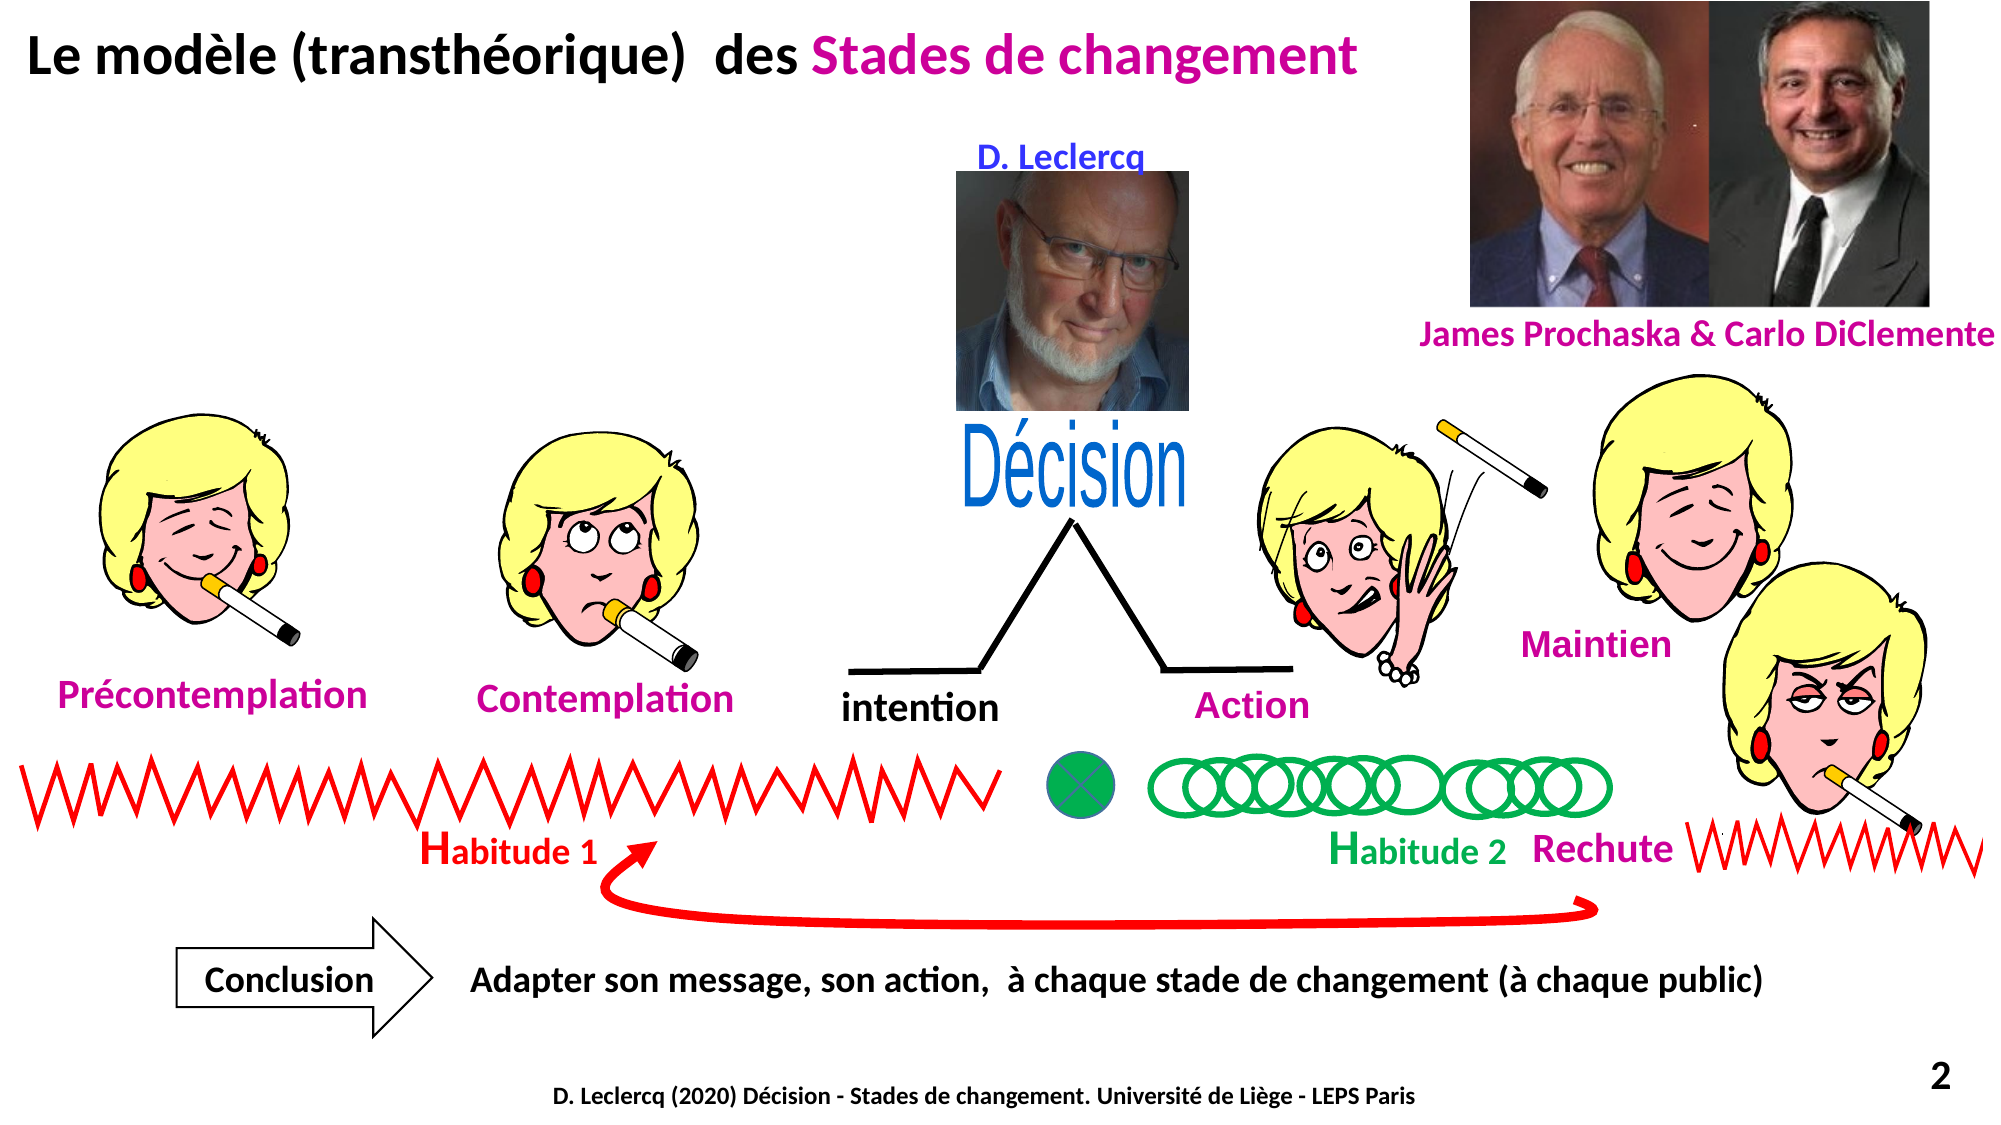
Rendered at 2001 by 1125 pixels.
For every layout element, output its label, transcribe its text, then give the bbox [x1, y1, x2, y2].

text_box Contemplation [462, 668, 863, 740]
text_box Action [1179, 678, 1451, 750]
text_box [638, 581, 662, 688]
text_box [1459, 472, 1485, 532]
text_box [1150, 756, 1610, 817]
picture [497, 430, 701, 648]
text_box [980, 519, 1073, 669]
text_box Rechute [1517, 819, 1684, 880]
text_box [97, 412, 307, 626]
text_box intention [826, 671, 1015, 737]
text_box Habitude 1 [404, 807, 614, 882]
title Le modèle (transthéorique) des Stades de changement [12, 7, 1388, 105]
footer D. Leclercq (2020) Décision - Stades de changement. Université de Liège - LEPS Paris [369, 1065, 1601, 1125]
list Précontemplation [42, 669, 433, 741]
text_box [1046, 751, 1116, 820]
slide_number 2 [1847, 1042, 1967, 1103]
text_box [1865, 743, 1880, 809]
text_box Habitude 2 [1313, 817, 1522, 882]
text_box [20, 756, 1001, 828]
picture [1470, 1, 1936, 312]
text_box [1075, 524, 1166, 671]
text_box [1485, 394, 1499, 523]
text_box Maintien [1505, 618, 1697, 689]
picture [1591, 373, 1983, 886]
picture [956, 171, 1189, 411]
text_box Adapter son message, son action, à chaque stade de changement (à chaque public) [455, 947, 1781, 1008]
text_box Conclusion [175, 916, 434, 1040]
text_box D. Leclercq [962, 124, 1161, 171]
text_box James Prochaska & Carlo DiClemente [1404, 301, 2000, 362]
picture [1256, 425, 1459, 689]
text_box [607, 841, 1595, 927]
